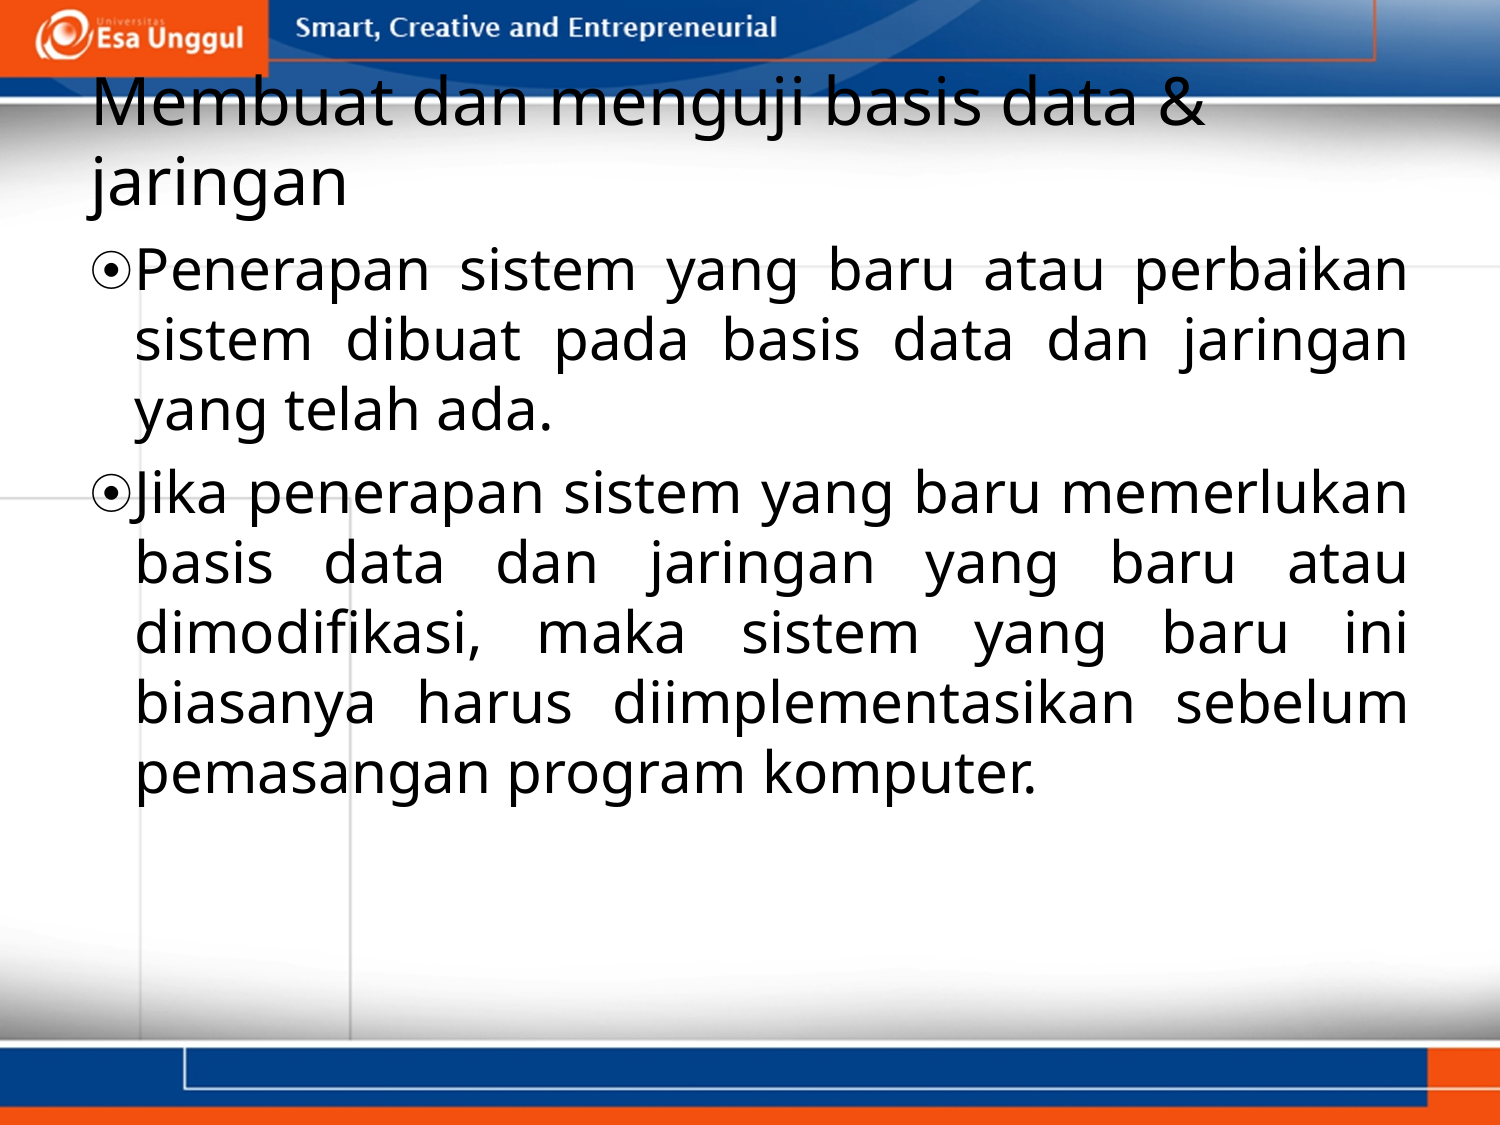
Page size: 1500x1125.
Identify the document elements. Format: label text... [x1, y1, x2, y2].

picture [0, 0, 1500, 1125]
title Membuat dan menguji basis data & jaringan [75, 45, 1425, 224]
list Penerapan sistem yang baru atau perbaikan sistem dibuat pada basis data dan jaringan yang telah ada. Jika penerapan sistem yang baru memerlukan basis data dan jaringan yang baru atau dimodifikasi, maka sistem yang baru ini biasanya harus diimplementasikan sebelum pemasangan program komputer. [75, 224, 1425, 968]
